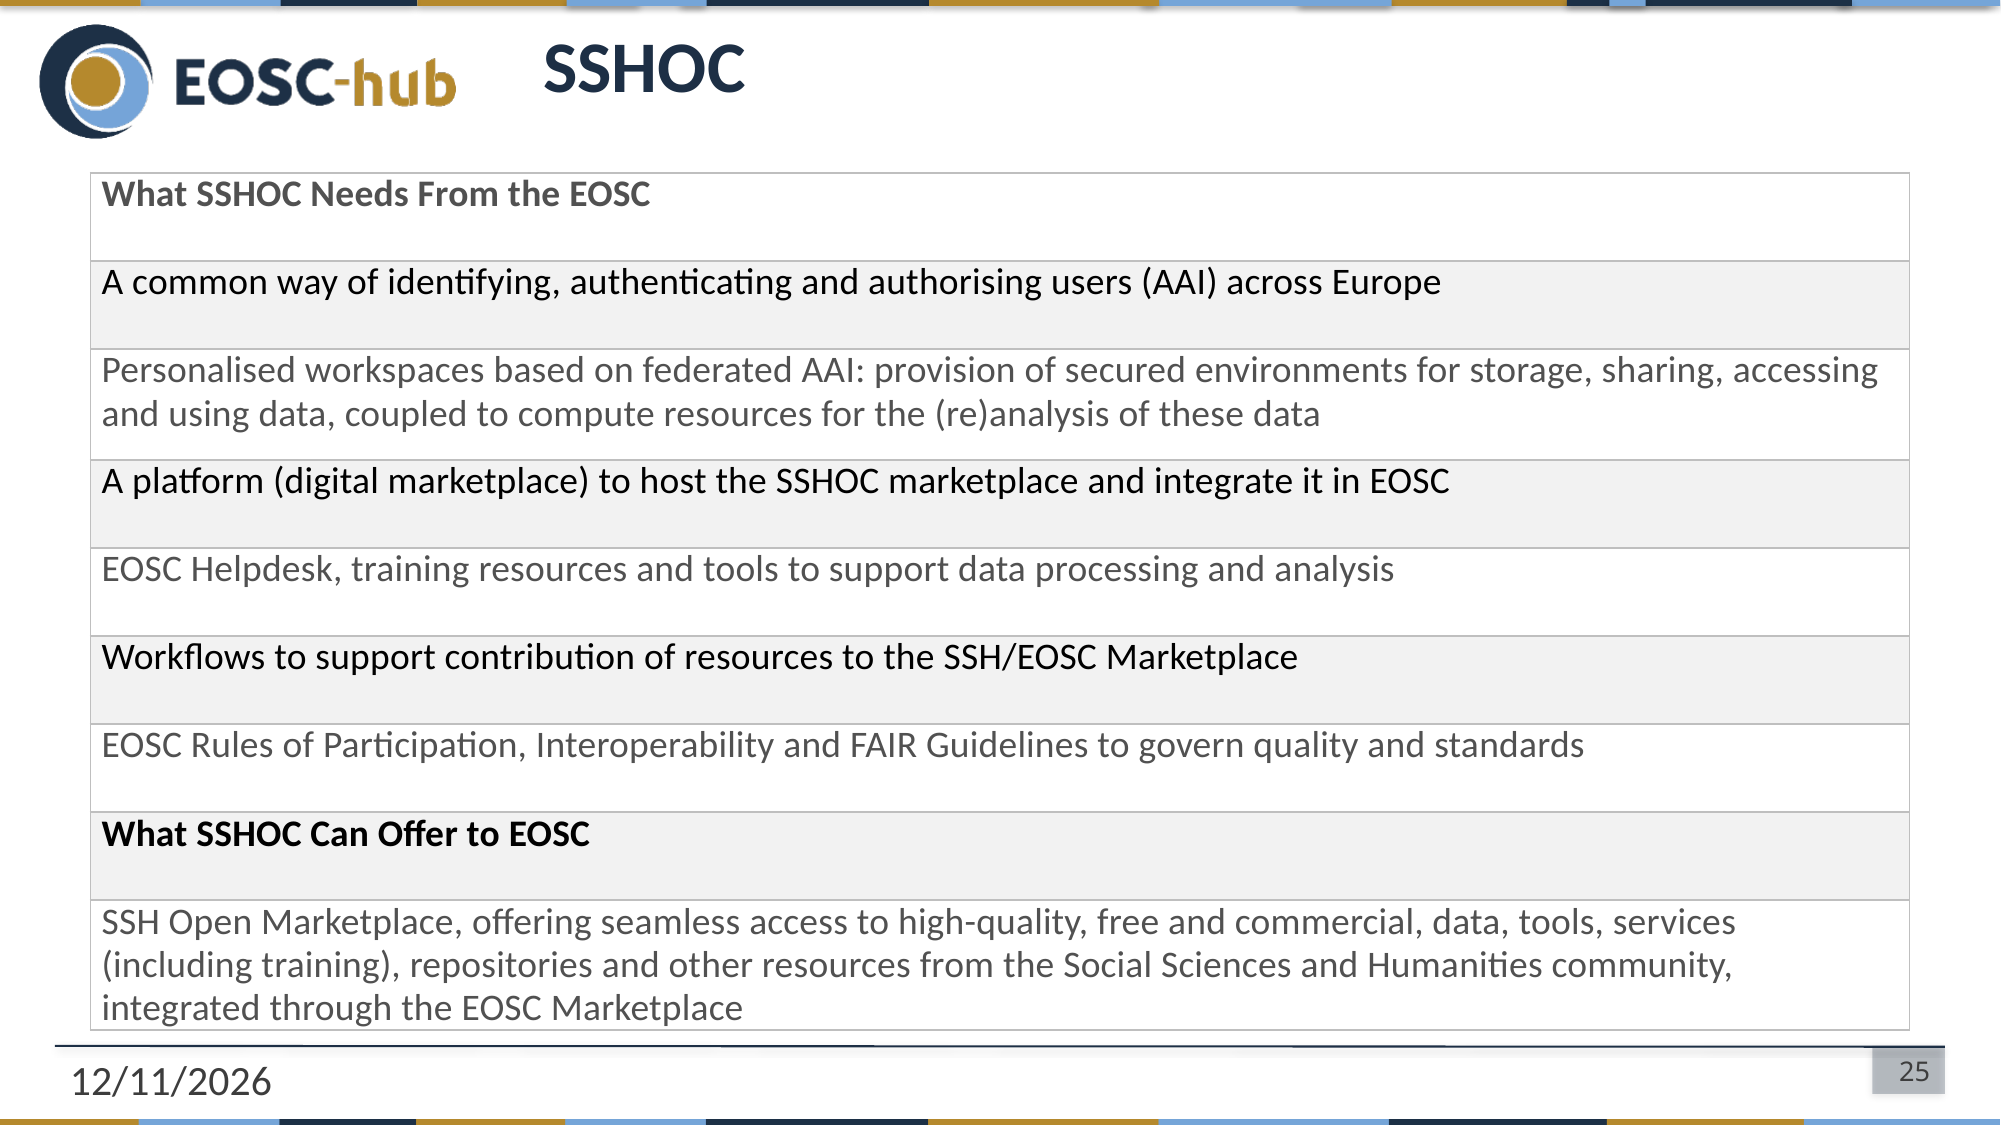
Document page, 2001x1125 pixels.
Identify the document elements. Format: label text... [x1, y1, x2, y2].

table_cell EOSC Rules of Participation, Interoperability and FAIR Guidelines to govern quality and standards [91, 725, 1909, 811]
table_cell A platform (digital marketplace) to host the SSHOC marketplace and integrate it in EOSC [91, 461, 1909, 547]
table_header What SSHOC Needs From the EOSC [91, 174, 1909, 260]
table_cell What SSHOC Can Offer to EOSC [91, 813, 1909, 899]
slide_number 25 [1433, 1046, 1945, 1094]
picture [0, 1119, 2000, 1125]
table_cell SSH Open Marketplace, offering seamless access to high-quality, free and commercial, data, tools, services (including training), repositories and other resources from the Social Sciences and Humanities community, integrated through the EOSC Marketplace [91, 901, 1909, 1029]
picture [17, 19, 479, 144]
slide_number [55, 1046, 522, 1094]
table_cell EOSC Helpdesk, training resources and tools to support data processing and analysis [91, 549, 1909, 635]
table_cell Workflows to support contribution of resources to the SSH/EOSC Marketplace [91, 637, 1909, 723]
table_cell Personalised workspaces based on federated AAI: provision of secured environments for storage, sharing, accessing and using data, coupled to compute resources for the (re)analysis of these data [91, 350, 1909, 459]
table_cell A common way of identifying, authenticating and authorising users (AAI) across Europe [91, 262, 1909, 348]
title SSHOC [528, 30, 1946, 120]
